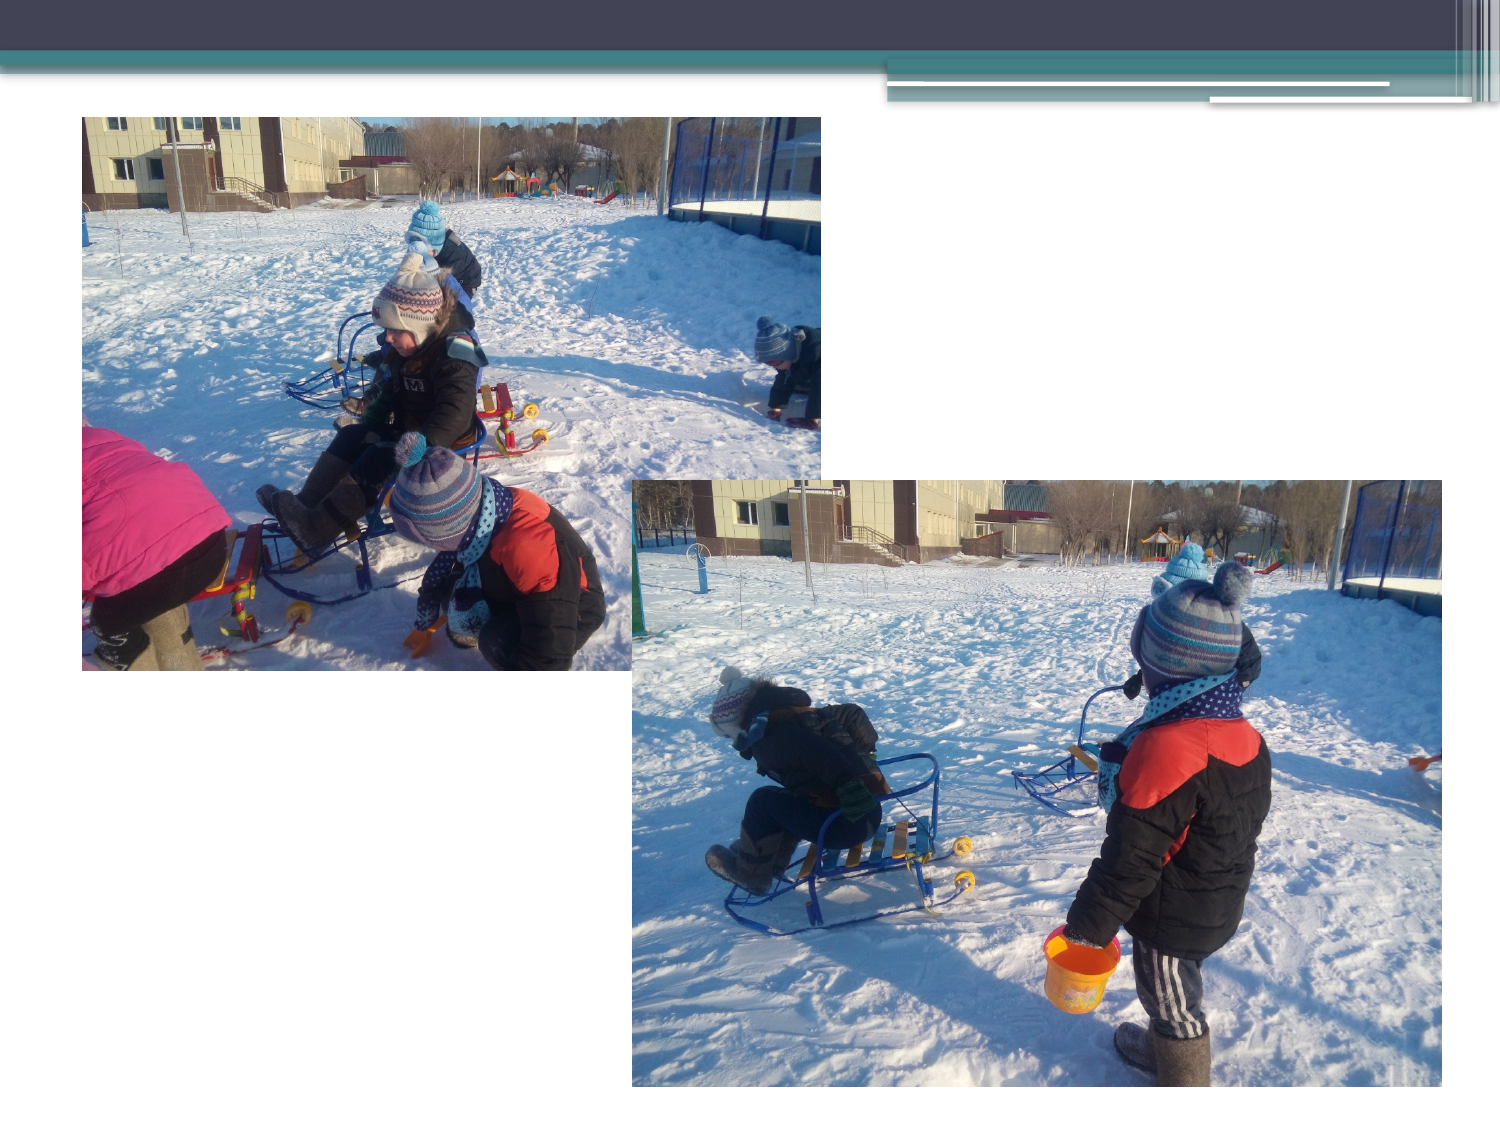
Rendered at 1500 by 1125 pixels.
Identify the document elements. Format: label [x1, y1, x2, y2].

picture [81, 116, 1442, 1088]
